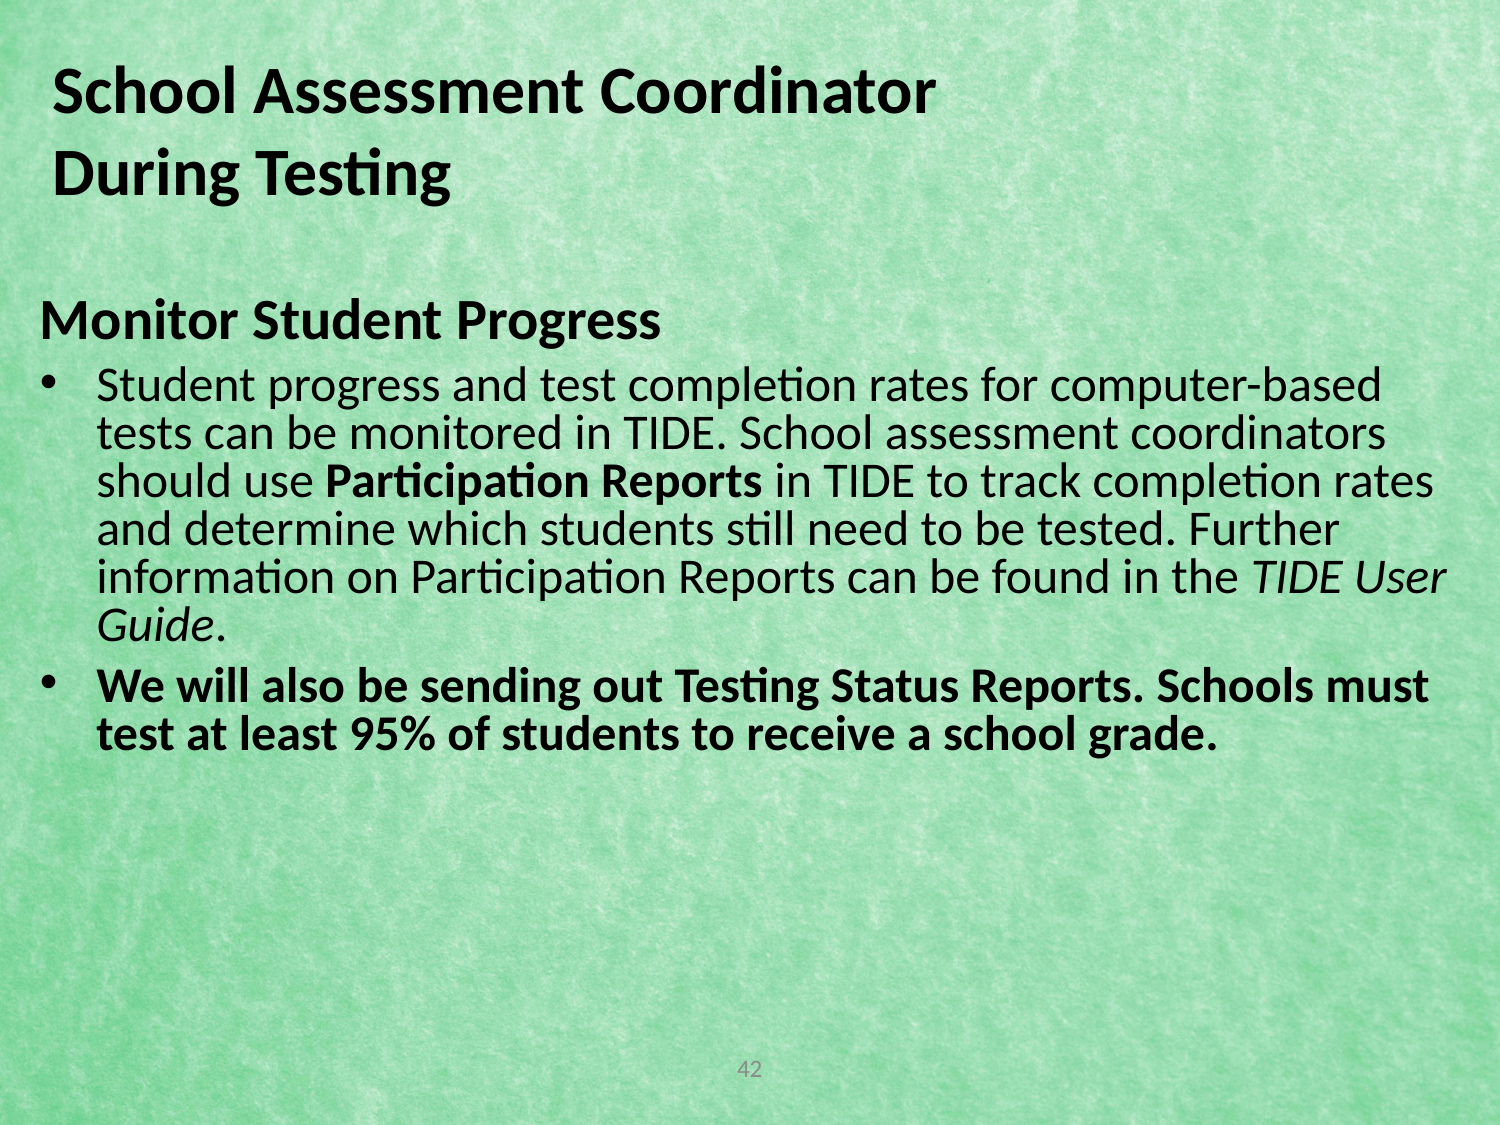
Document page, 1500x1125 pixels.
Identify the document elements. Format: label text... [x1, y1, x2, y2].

picture [0, 0, 1500, 1125]
list Monitor Student Progress Student progress and test completion rates for computer-based tests can be monitored in TIDE. School assessment coordinators should use Participation Reports in TIDE to track completion rates and determine which students still need to be tested. Further information on Participation Reports can be found in the TIDE User Guide. We will also be sending out Testing Status Reports. Schools must test at least 95% of students to receive a school grade. [24, 287, 1471, 1025]
slide_number 42 [512, 1037, 988, 1098]
title School Assessment Coordinator During Testing [37, 37, 1350, 218]
